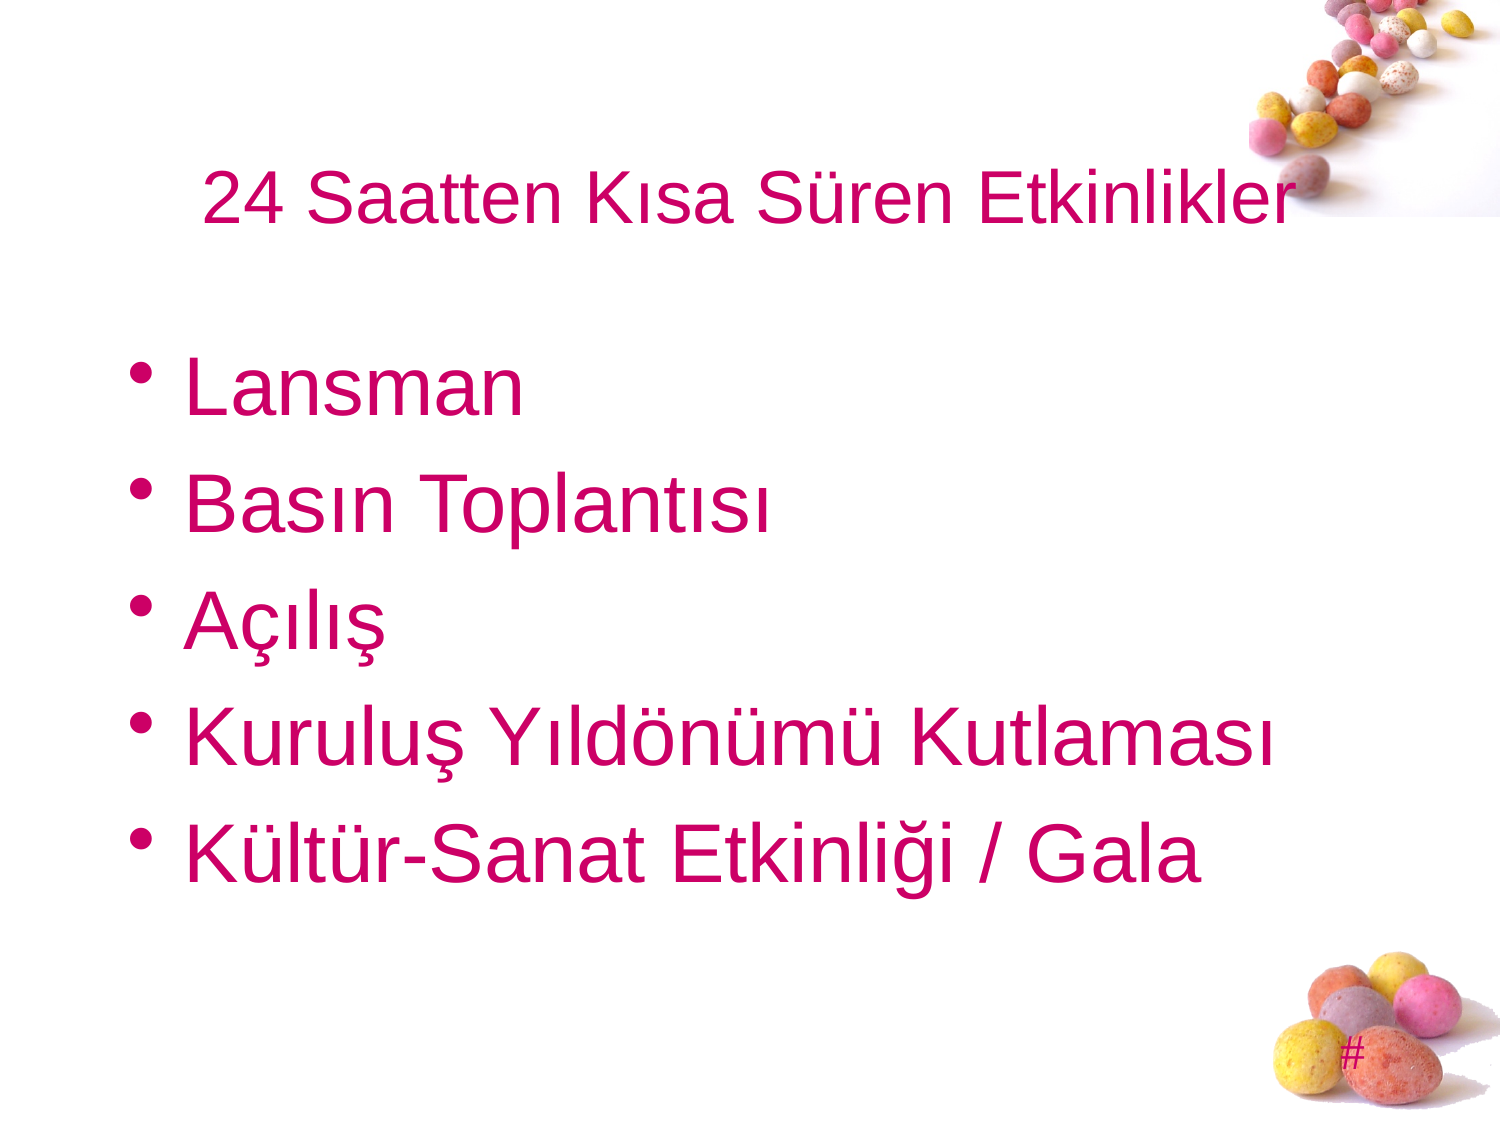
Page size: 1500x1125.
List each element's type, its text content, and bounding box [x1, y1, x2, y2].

picture [1250, 944, 1500, 1125]
title 24 Saatten Kısa Süren Etkinlikler [112, 99, 1388, 288]
picture [1249, 0, 1500, 217]
list Lansman Basın Toplantısı Açılış Kuruluş Yıldönümü Kutlaması Kültür-Sanat Etkinliği / Gala [112, 324, 1388, 1001]
